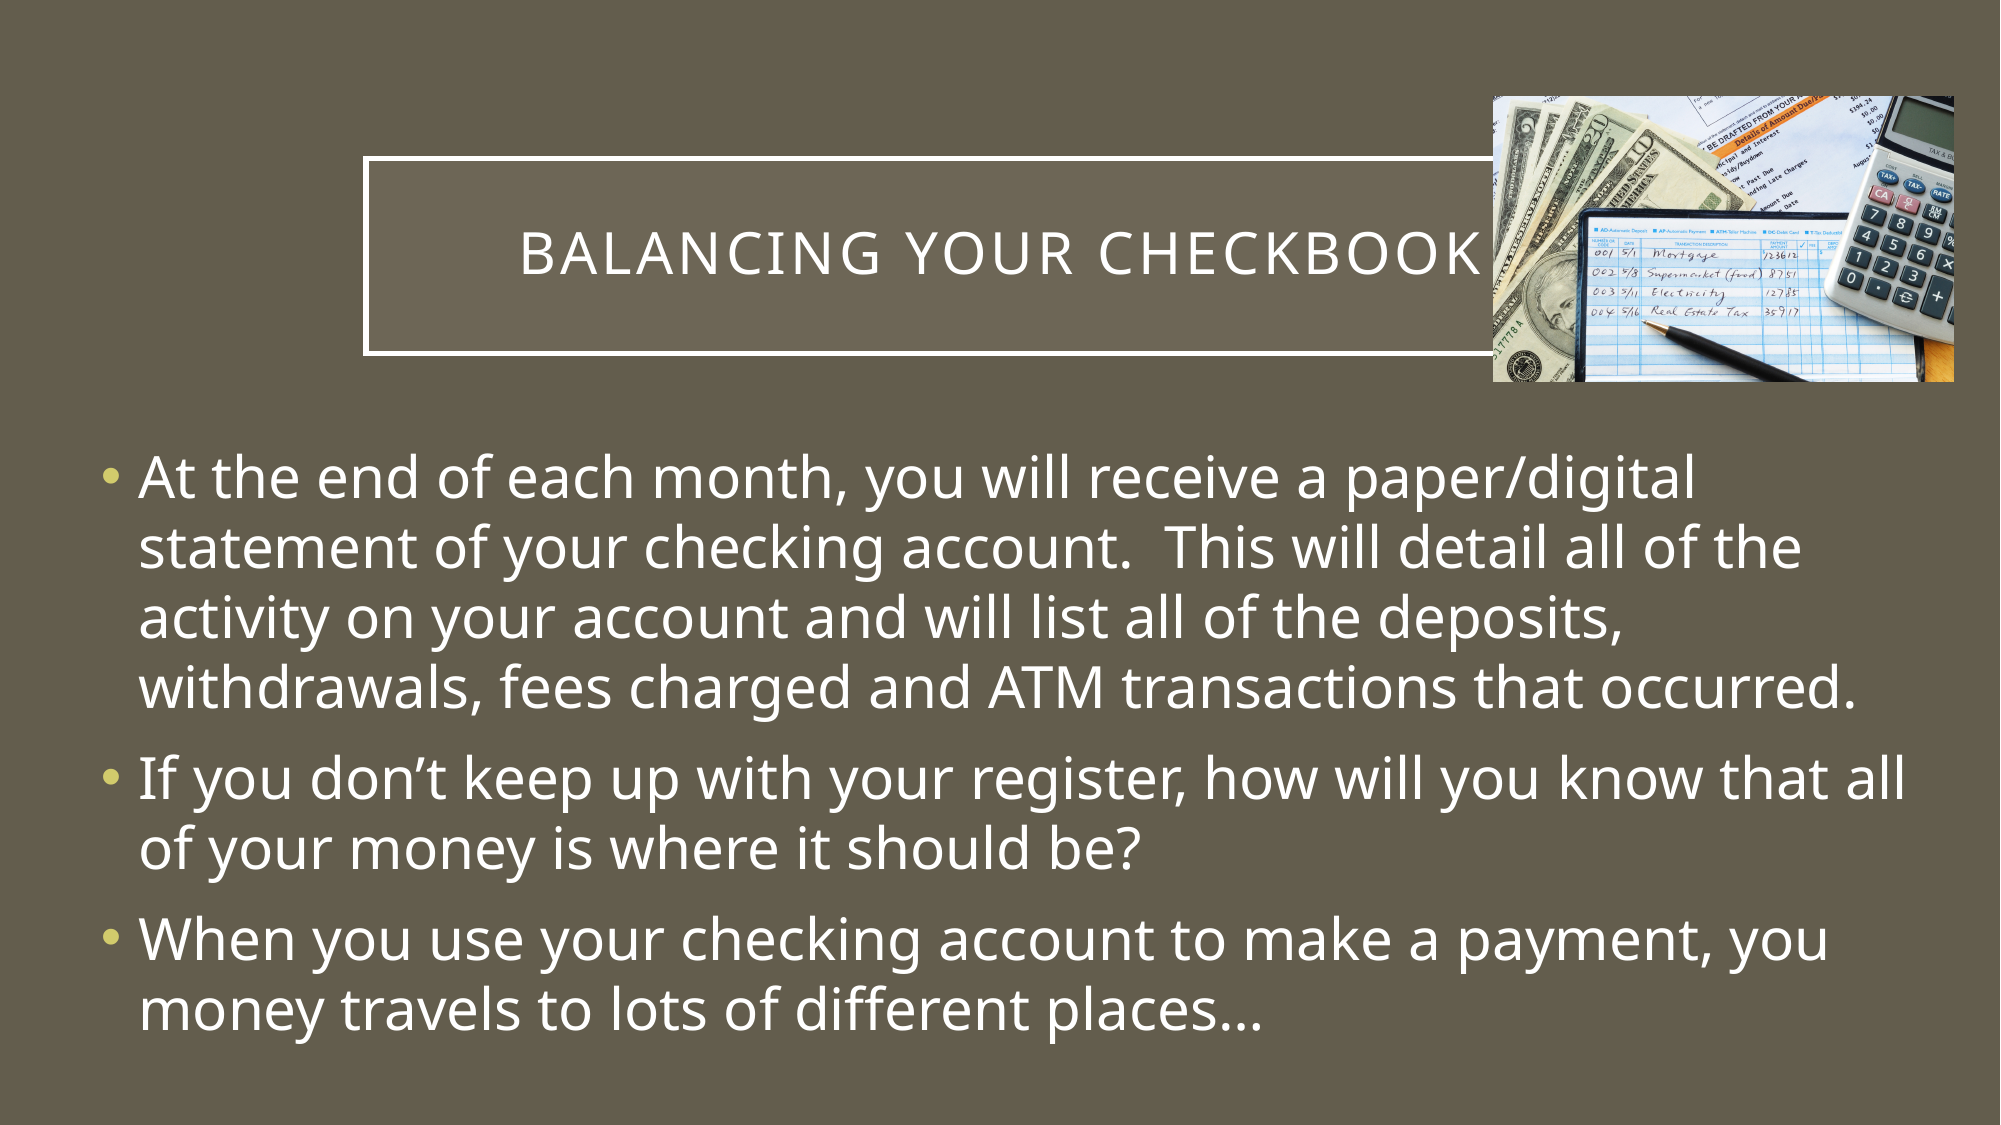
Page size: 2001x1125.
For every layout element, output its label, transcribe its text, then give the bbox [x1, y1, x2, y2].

list At the end of each month, you will receive a paper/digital statement of your checking account. This will detail all of the activity on your account and will list all of the deposits, withdrawals, fees charged and ATM transactions that occurred. If you don’t keep up with your register, how will you know that all of your money is where it should be? When you use your checking account to make a payment, you money travels to lots of different places… [85, 432, 1936, 942]
title Balancing your checkbook [363, 156, 1493, 356]
picture [1493, 96, 1954, 383]
